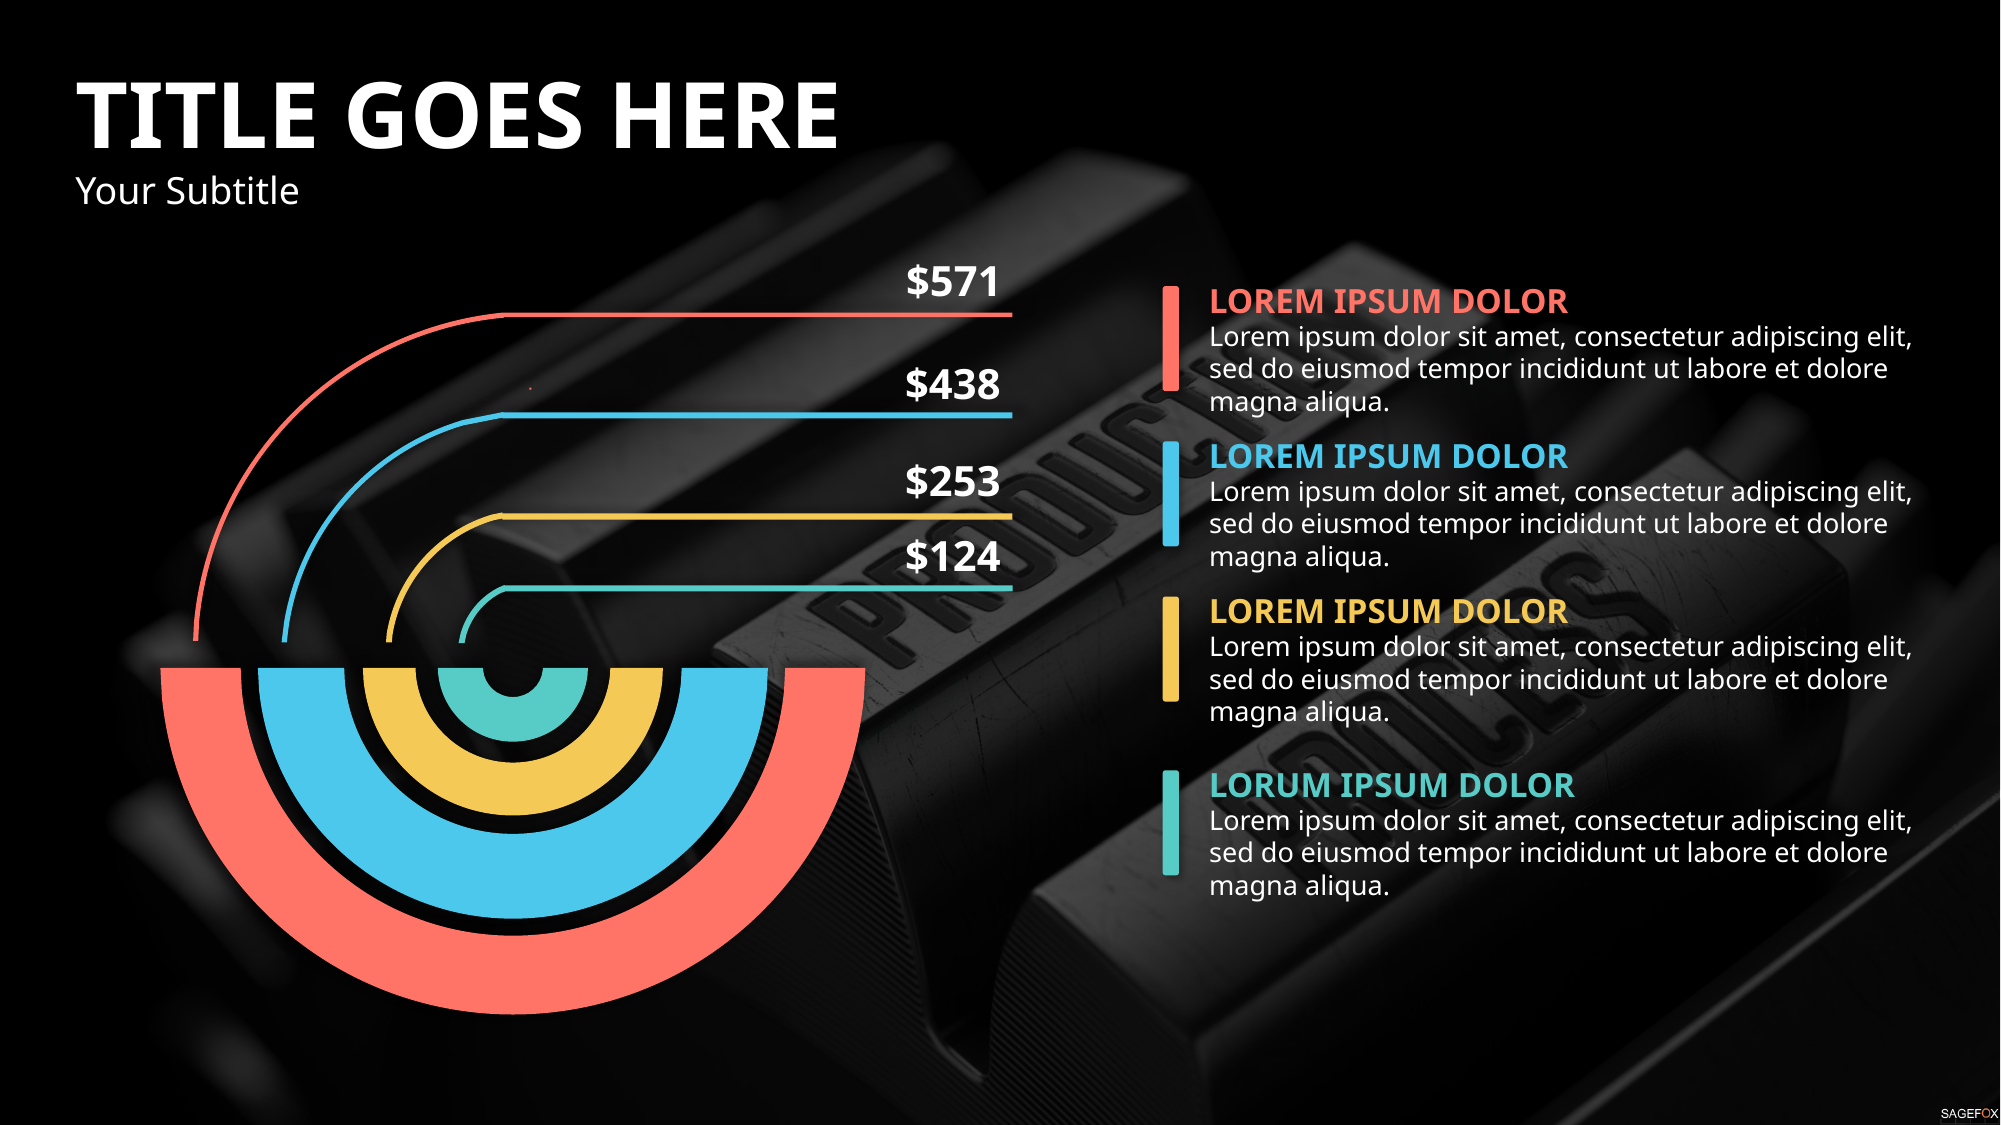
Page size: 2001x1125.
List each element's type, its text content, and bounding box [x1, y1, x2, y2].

text_box $571 [872, 249, 1036, 310]
text_box TITLE GOES HERE Your Subtitle [60, 49, 1036, 220]
text_box $124 [871, 524, 1035, 585]
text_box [1194, 428, 1939, 581]
text_box [1161, 285, 1180, 393]
text_box [436, 666, 589, 743]
text_box [1161, 440, 1180, 548]
text_box [1161, 769, 1180, 877]
text_box [159, 666, 867, 1016]
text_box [1194, 757, 1939, 910]
text_box [384, 511, 1014, 644]
text_box [457, 583, 1014, 645]
text_box [192, 311, 1014, 642]
picture [0, 0, 2001, 1125]
text_box $438 [871, 352, 1035, 413]
text_box [361, 666, 664, 817]
text_box [256, 666, 769, 920]
text_box $253 [871, 450, 1035, 511]
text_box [1194, 583, 1939, 736]
text_box [280, 410, 1014, 644]
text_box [1194, 272, 1939, 426]
text_box [1161, 595, 1180, 703]
